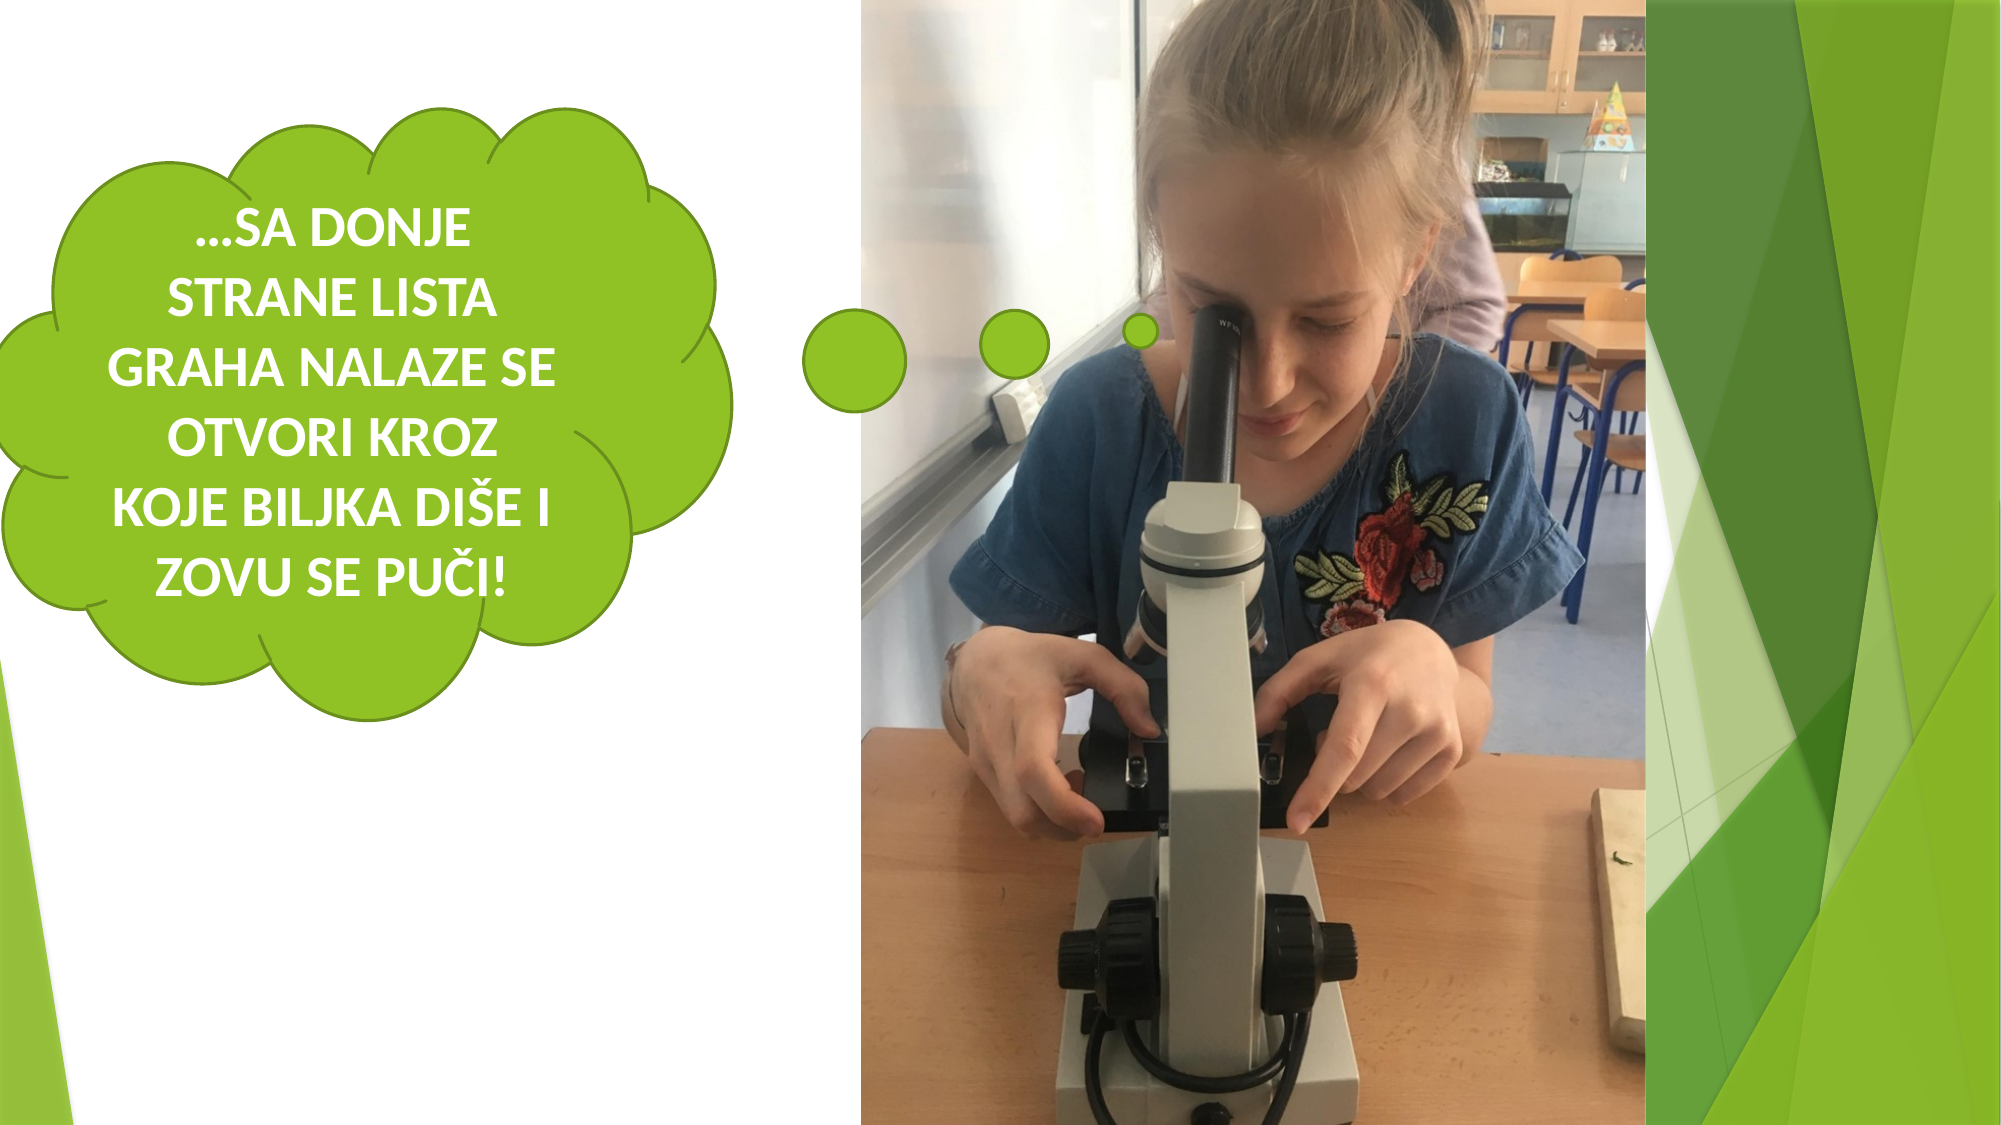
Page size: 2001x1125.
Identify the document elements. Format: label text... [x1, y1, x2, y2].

text_box …SA DONJE STRANE LISTA GRAHA NALAZE SE OTVORI KROZ KOJE BILJKA DIŠE I ZOVU SE PUČI! [802, 308, 855, 414]
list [860, 0, 1647, 1125]
text_box …SA DONJE STRANE LISTA GRAHA NALAZE SE OTVORI KROZ KOJE BILJKA DIŠE I ZOVU SE PUČI! [0, 107, 734, 723]
